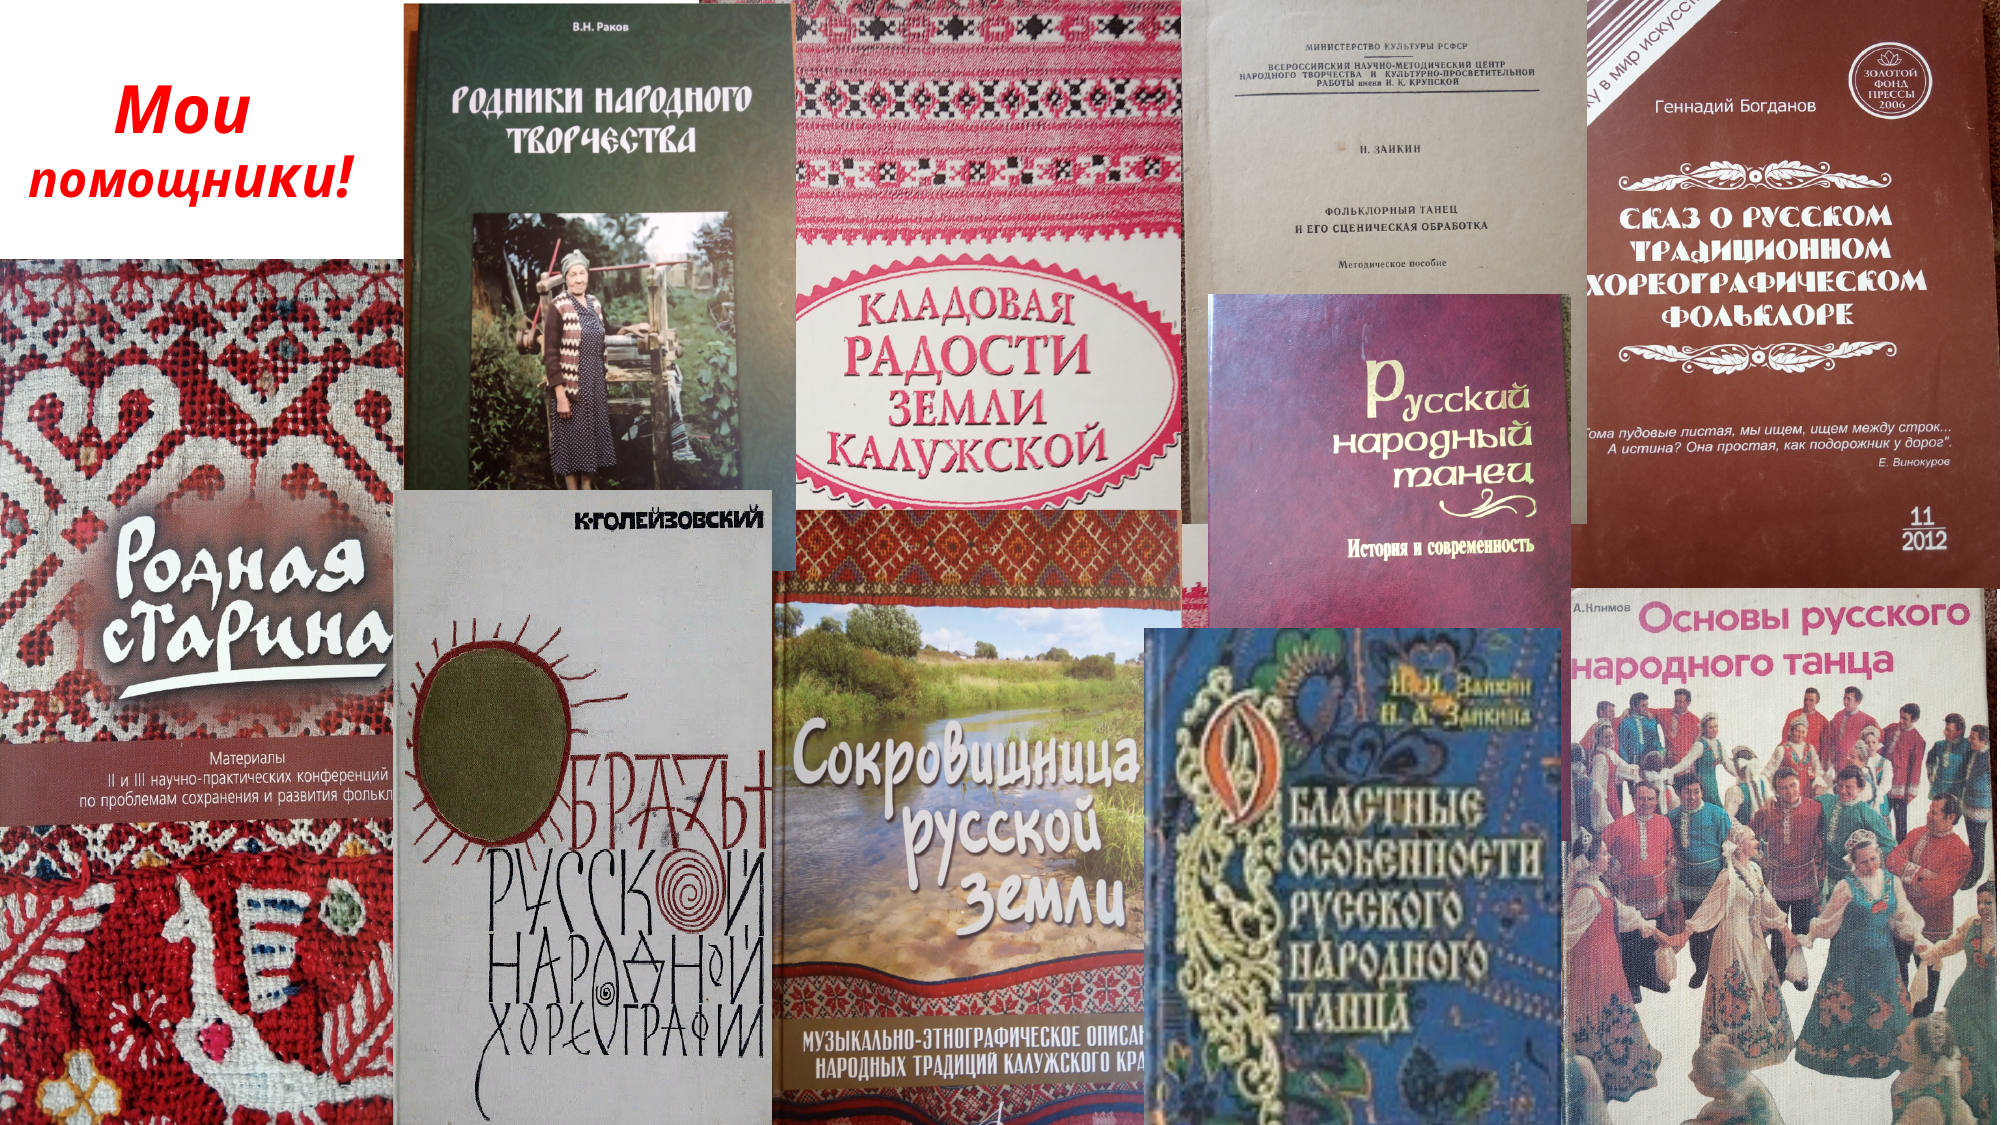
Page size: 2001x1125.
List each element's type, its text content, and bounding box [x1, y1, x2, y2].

picture [0, 0, 2000, 1125]
title Мои помощники! [0, 40, 420, 247]
